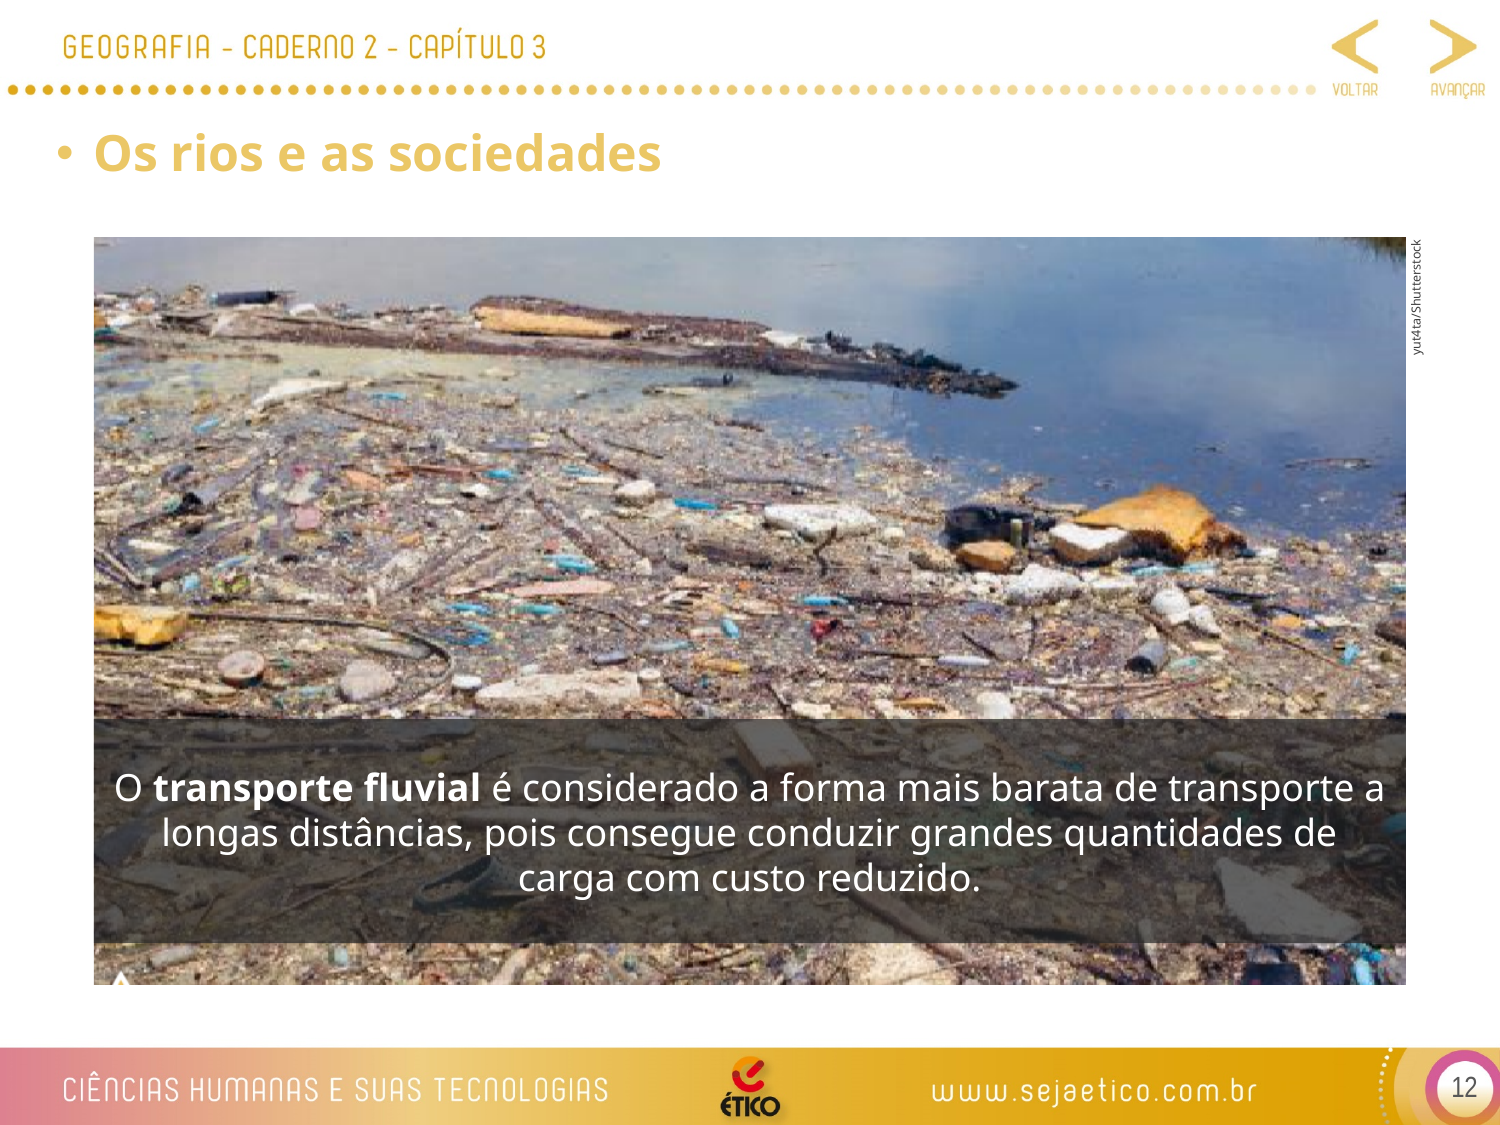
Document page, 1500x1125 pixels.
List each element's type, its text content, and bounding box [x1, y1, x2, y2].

text_box yut4ta/Shutterstock [1400, 224, 1431, 932]
picture [0, 0, 1500, 1125]
list Os rios e as sociedades [41, 120, 1459, 1019]
